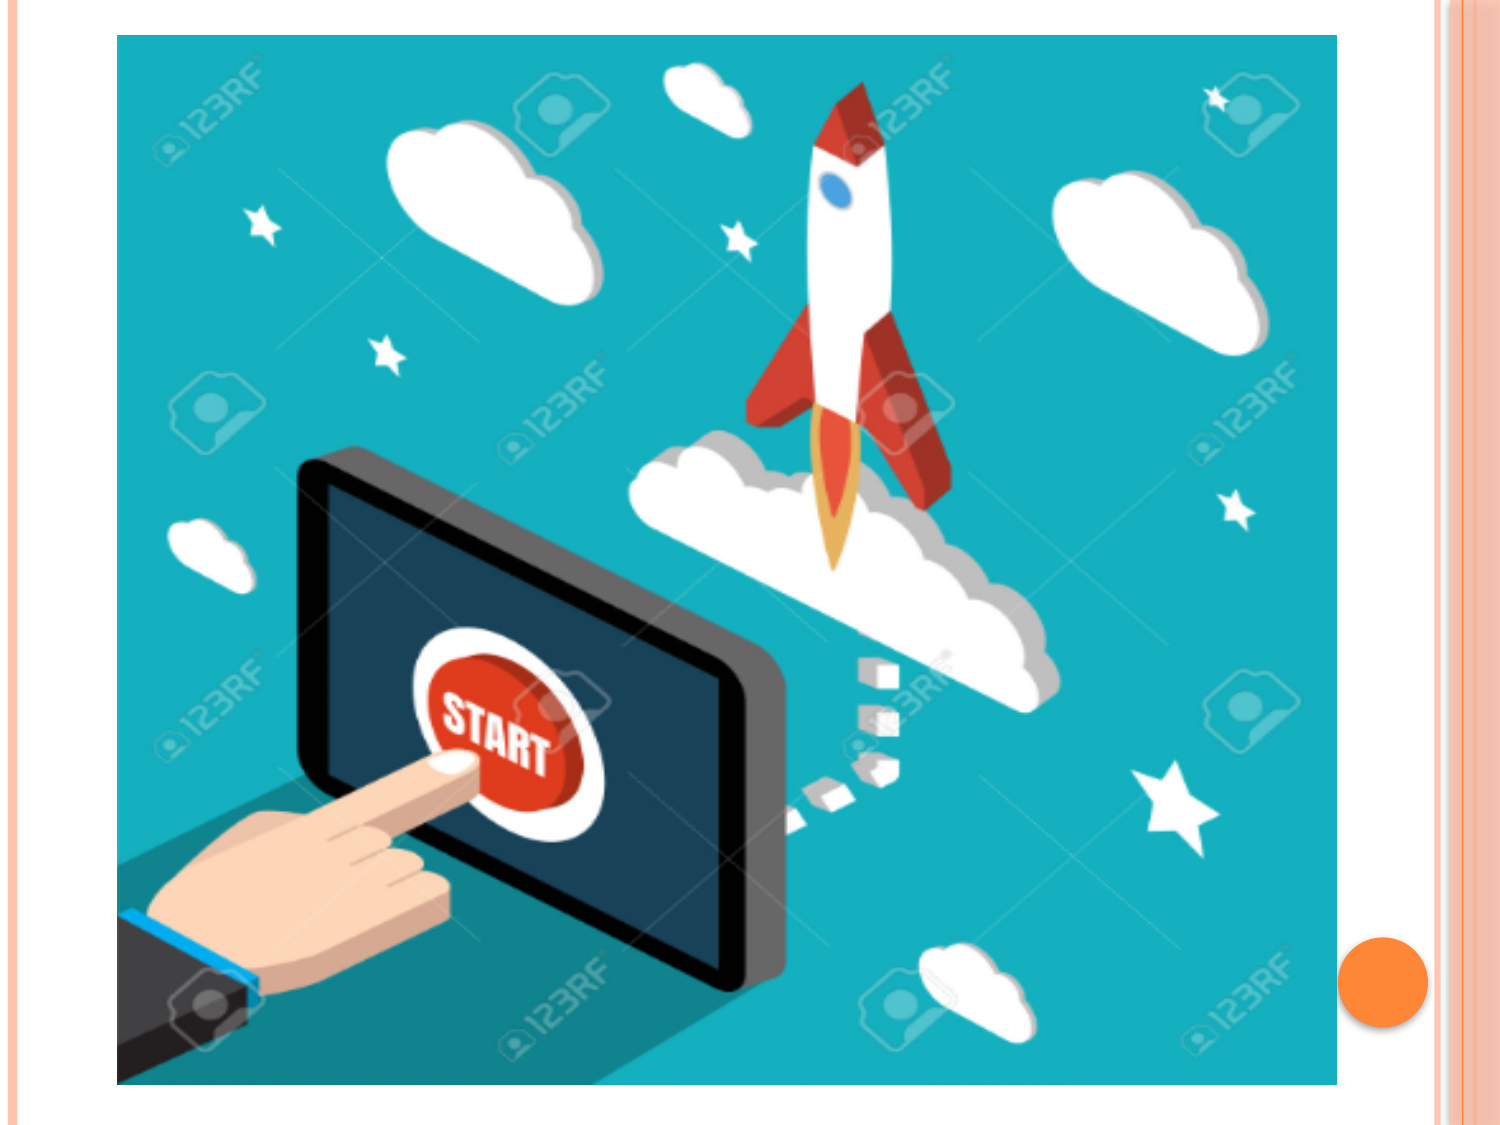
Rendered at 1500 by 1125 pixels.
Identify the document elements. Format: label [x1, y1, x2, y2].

list [116, 34, 1338, 1085]
